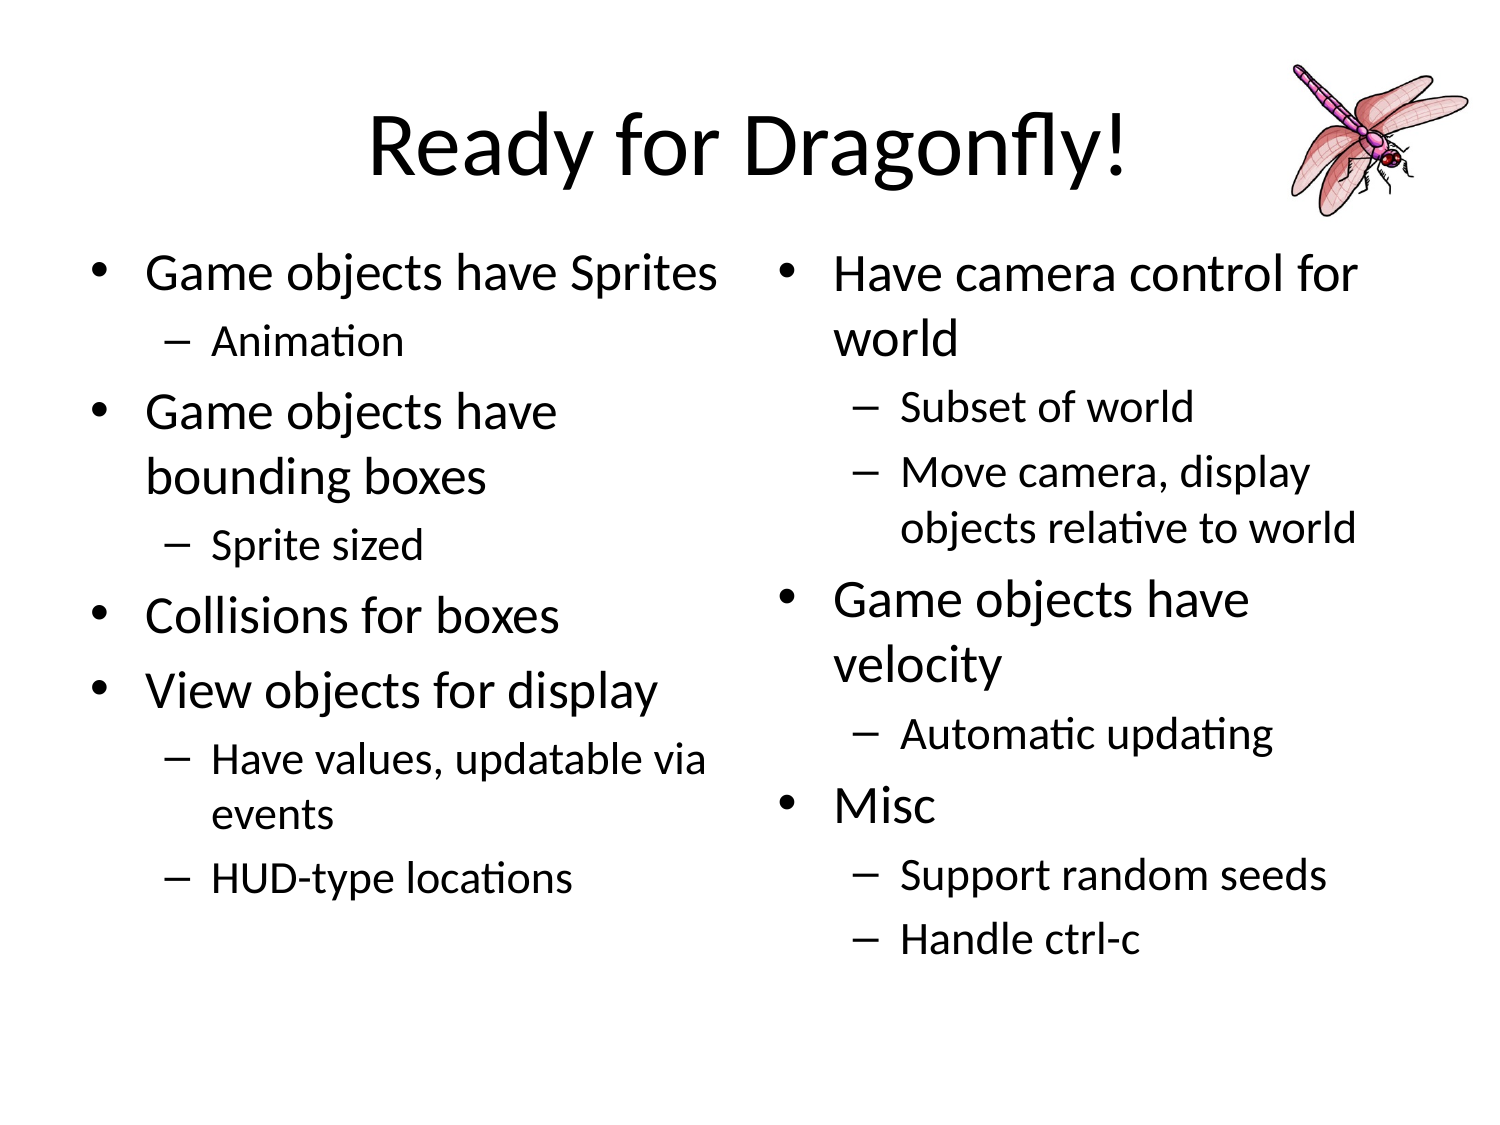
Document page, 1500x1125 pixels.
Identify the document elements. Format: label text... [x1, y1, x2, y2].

list Game objects have Sprites Animation Game objects have bounding boxes Sprite sized Collisions for boxes View objects for display Have values, updatable via events HUD-type locations [75, 229, 738, 973]
title Ready for Dragonfly! [75, 45, 1283, 233]
picture [1287, 37, 1476, 226]
list Have camera control for world Subset of world Move camera, display objects relative to world Game objects have velocity Automatic updating Misc Support random seeds Handle ctrl-c [762, 229, 1425, 973]
